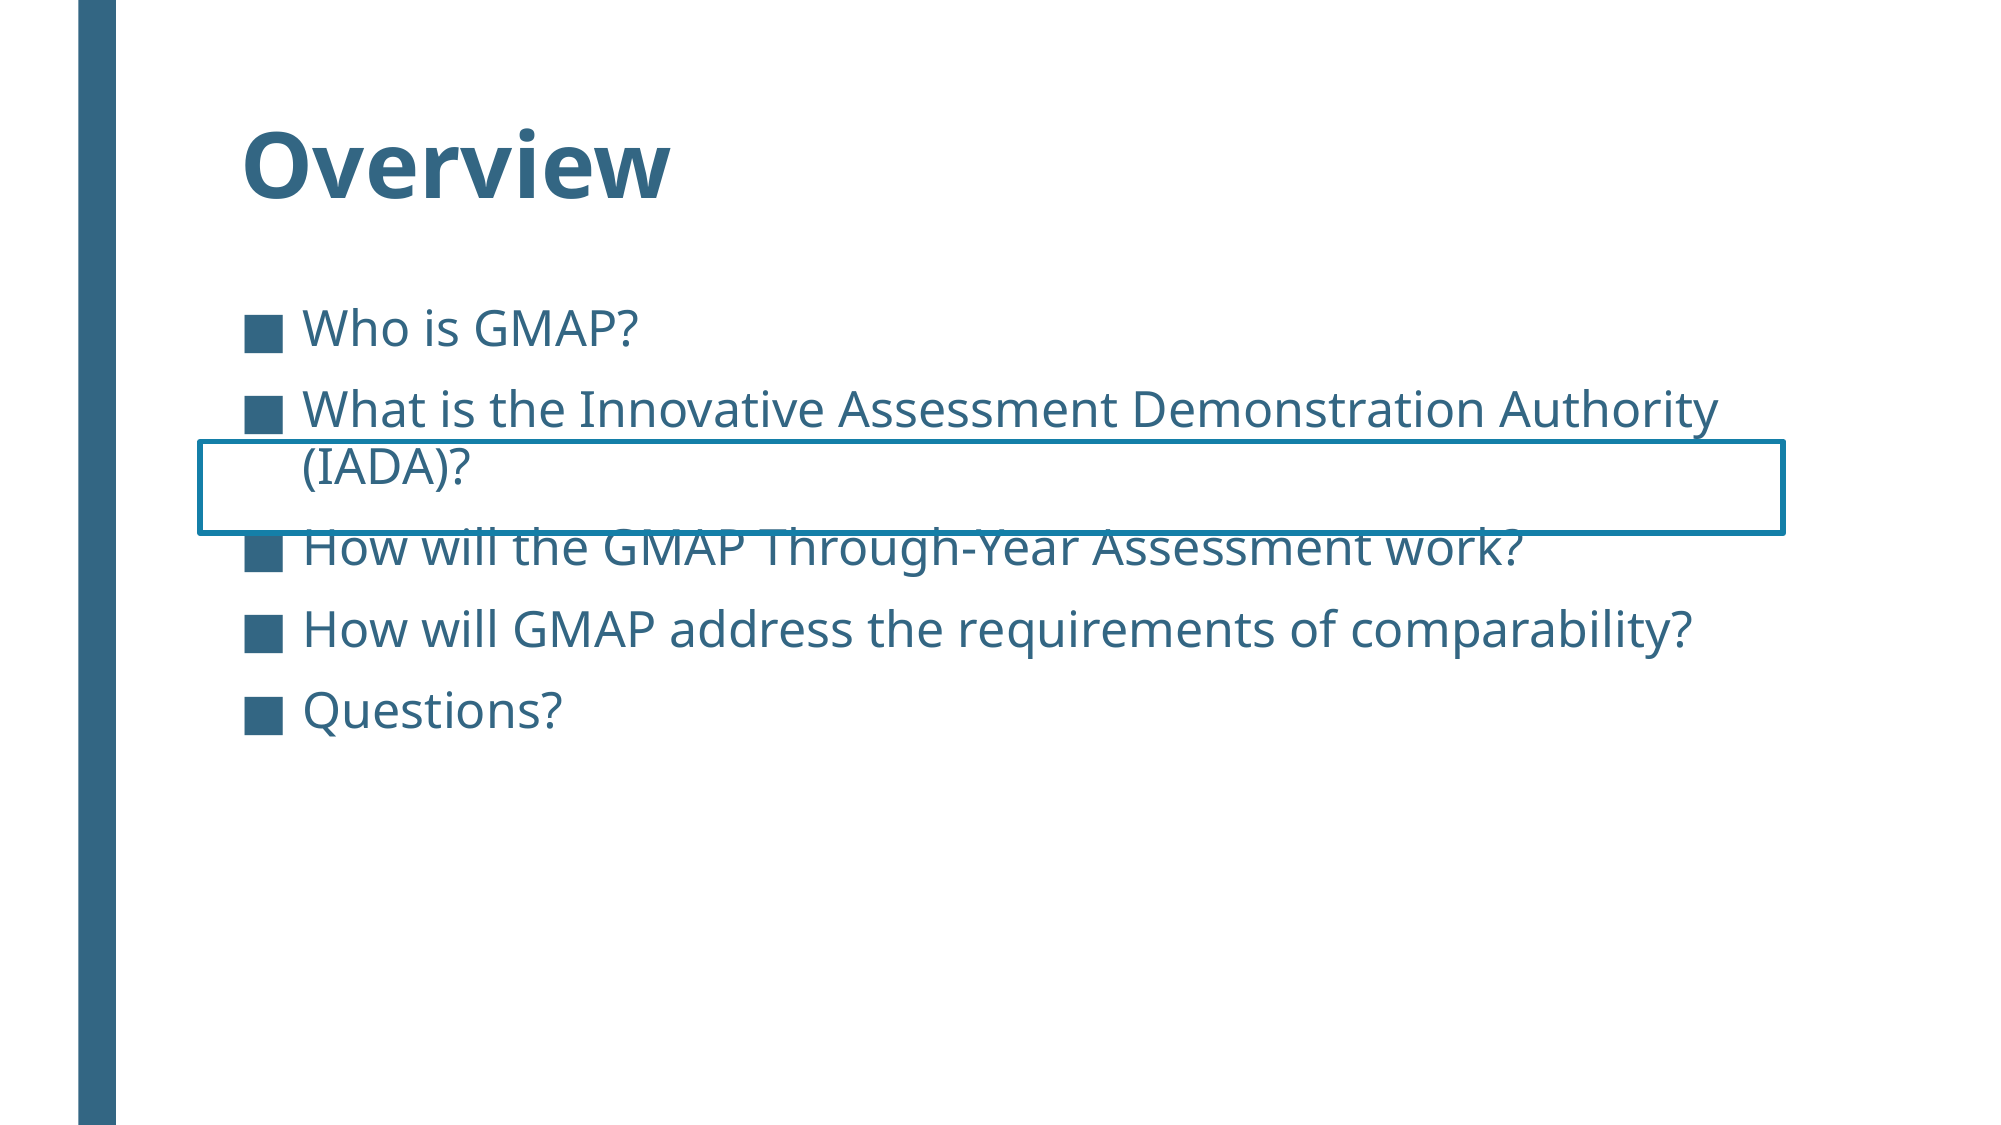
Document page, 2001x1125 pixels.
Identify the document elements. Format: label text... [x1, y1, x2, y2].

list Who is GMAP? What is the Innovative Assessment Demonstration Authority (IADA)? How will the GMAP Through-Year Assessment work? How will GMAP address the requirements of comparability? Questions? [225, 293, 1808, 1038]
text_box [197, 439, 1786, 536]
title Overview [225, 112, 1800, 293]
